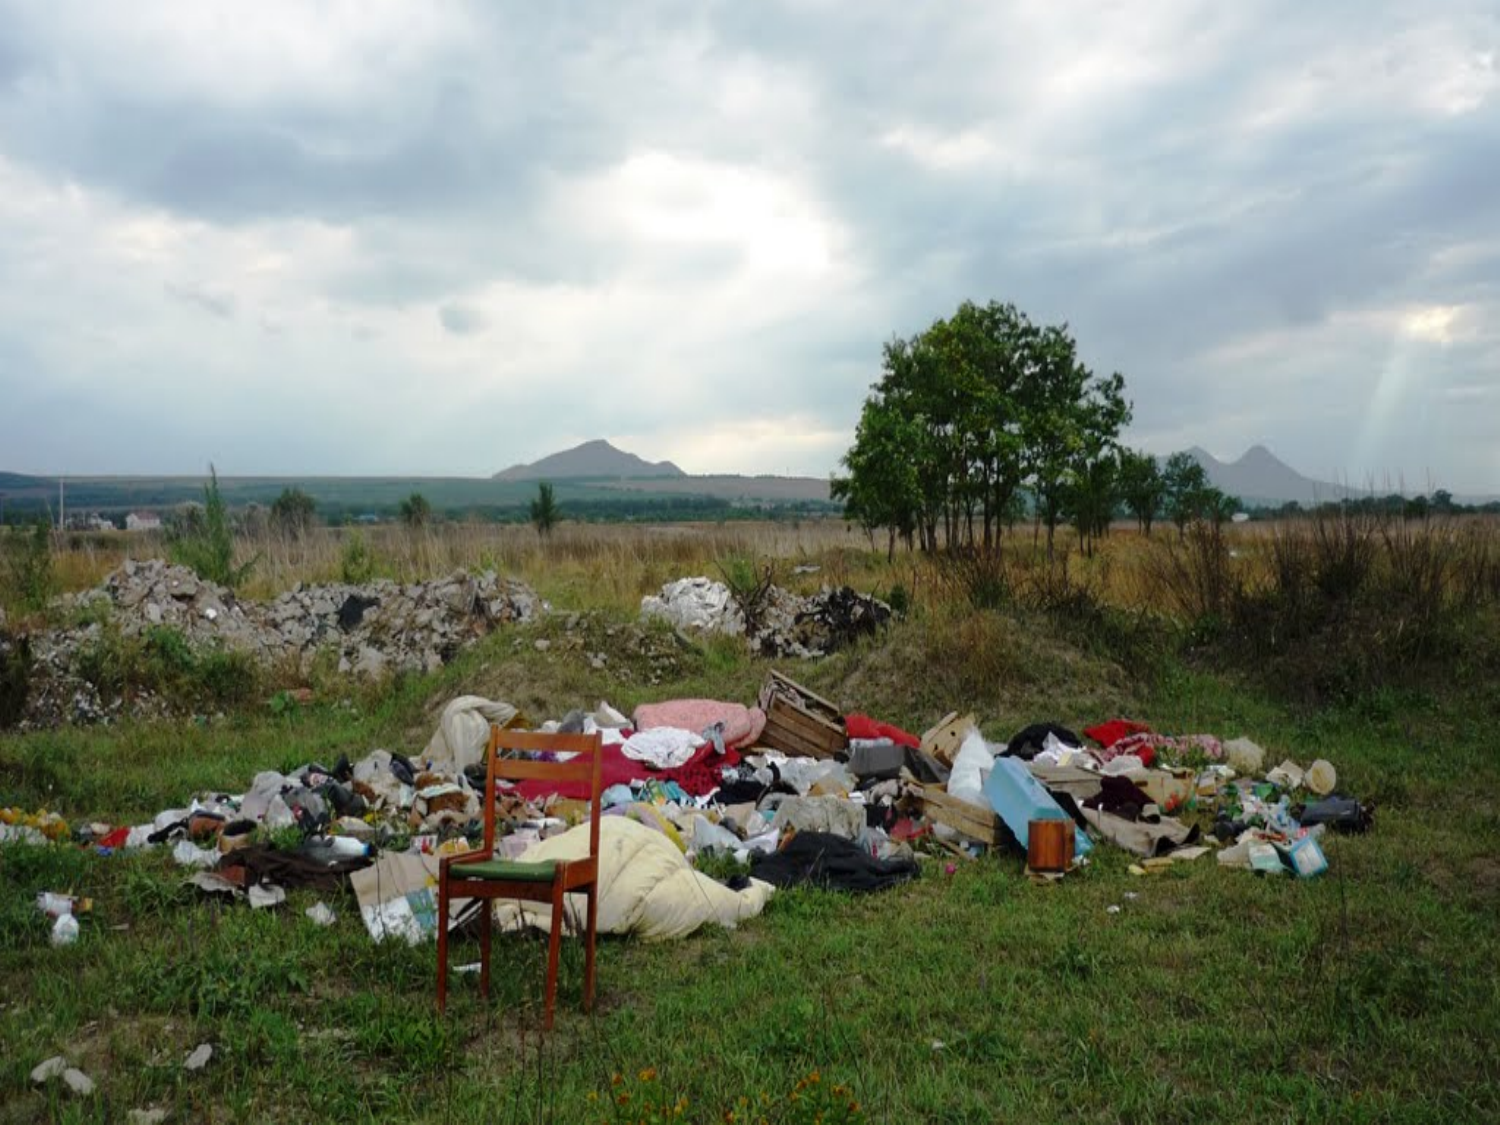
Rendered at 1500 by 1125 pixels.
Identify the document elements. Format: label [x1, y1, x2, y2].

list [0, 0, 1500, 1125]
